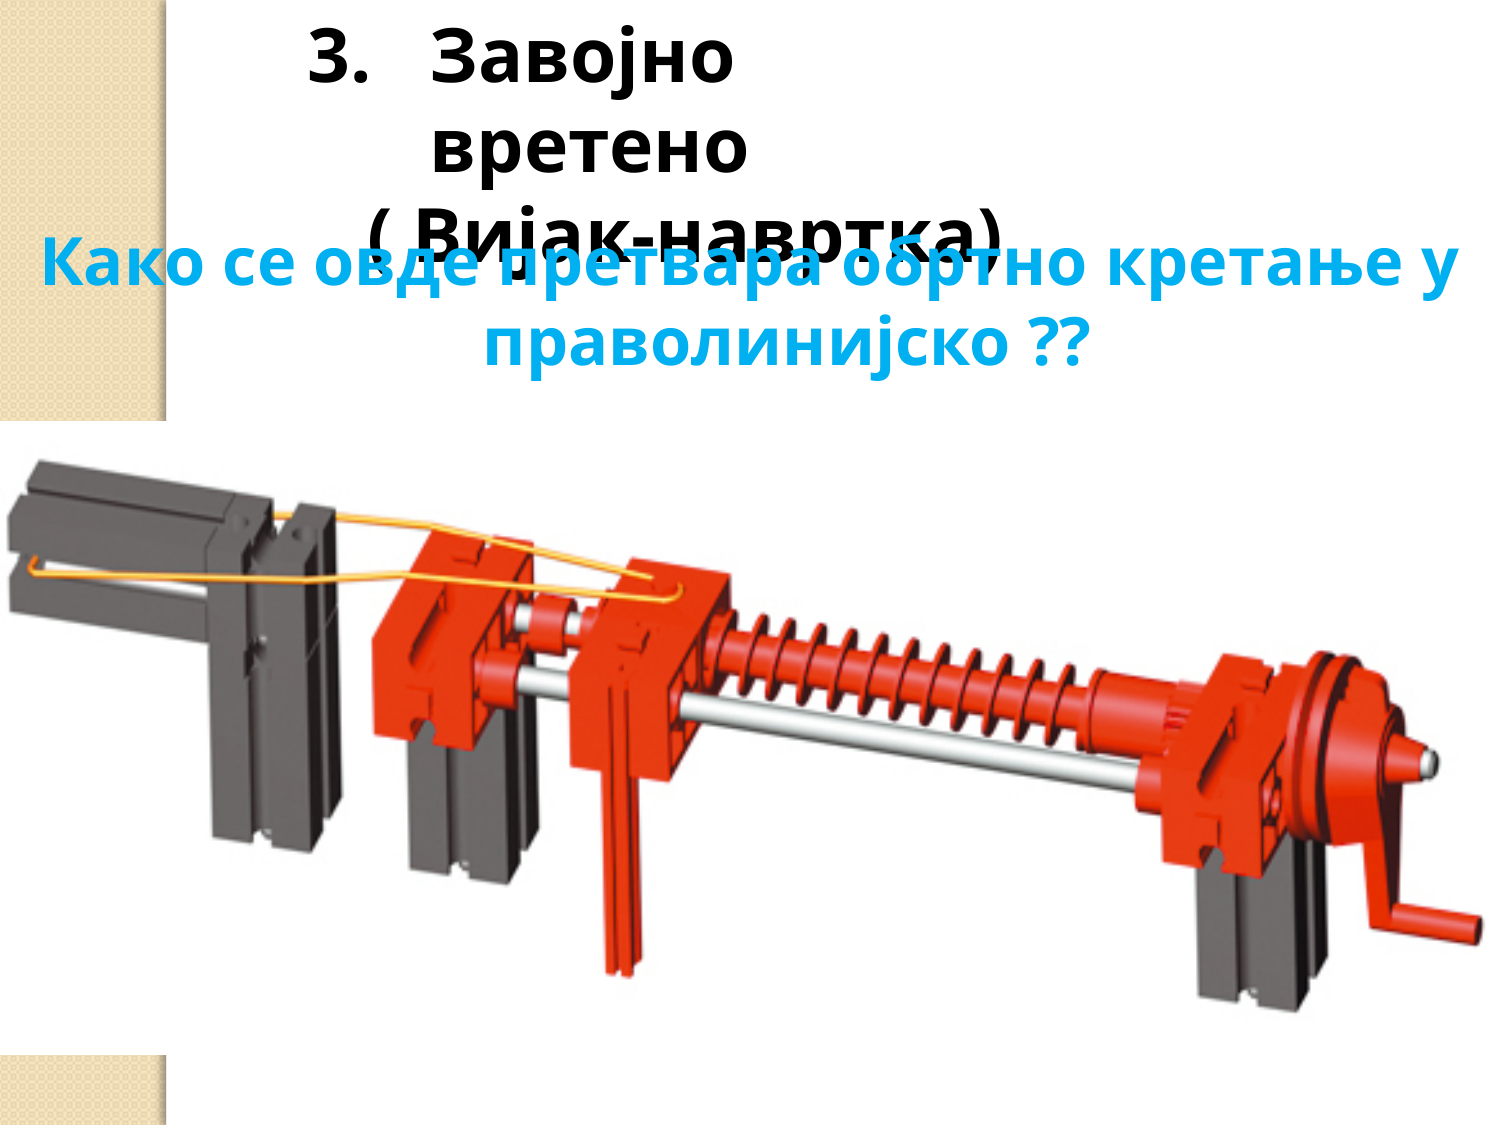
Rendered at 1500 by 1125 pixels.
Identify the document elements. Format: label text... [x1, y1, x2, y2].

text_box Завојно вретено ( Вијак-навртка) [292, 0, 1079, 210]
text_box Како се овде претвара обртно кретање у праволинијско ?? [0, 210, 1500, 386]
picture [0, 421, 1489, 1055]
